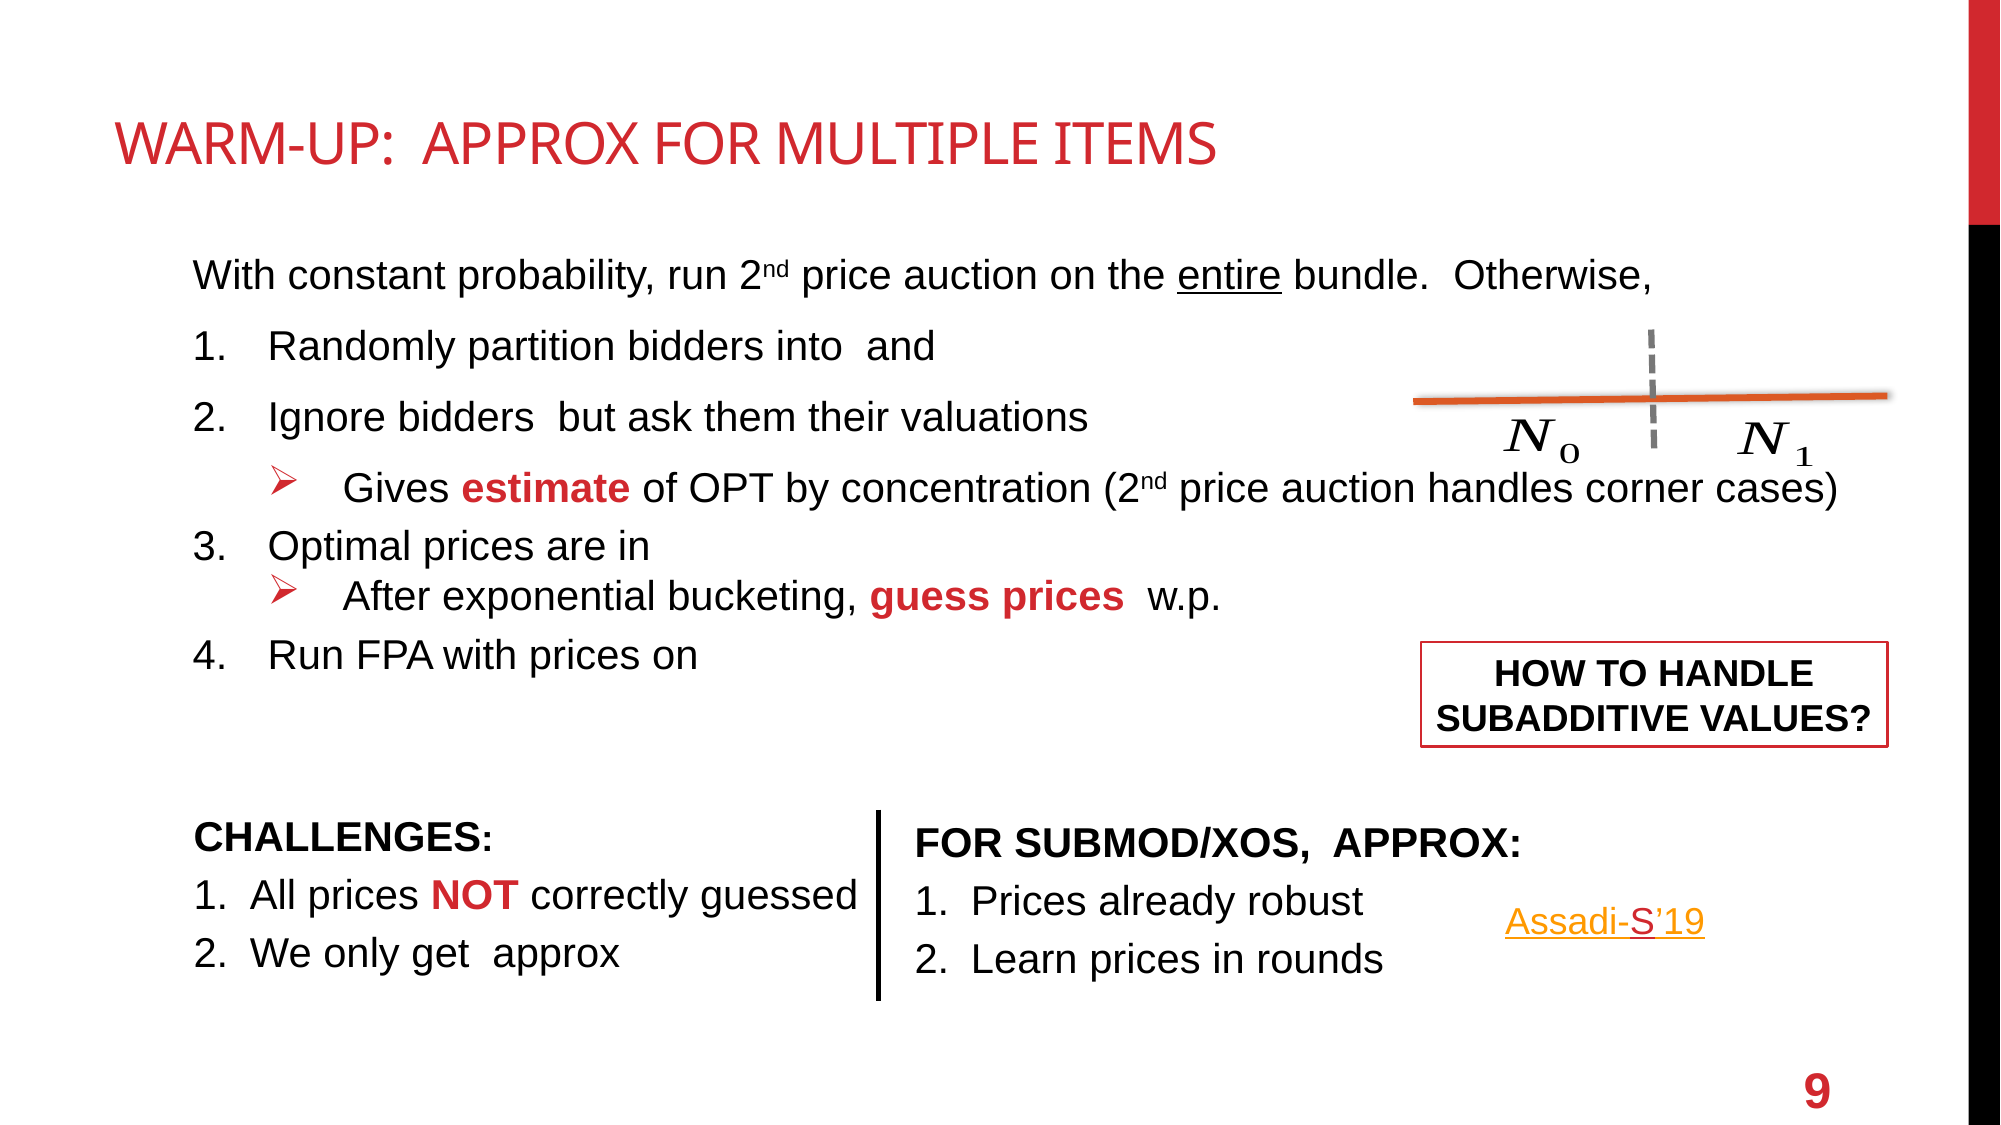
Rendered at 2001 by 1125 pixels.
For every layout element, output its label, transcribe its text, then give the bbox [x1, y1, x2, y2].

text_box How to Handle Subadditive values? [1420, 641, 1888, 747]
text_box Assadi-S’19 [1490, 889, 1720, 950]
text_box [1412, 328, 1888, 474]
slide_number 9 [1788, 1058, 1944, 1119]
